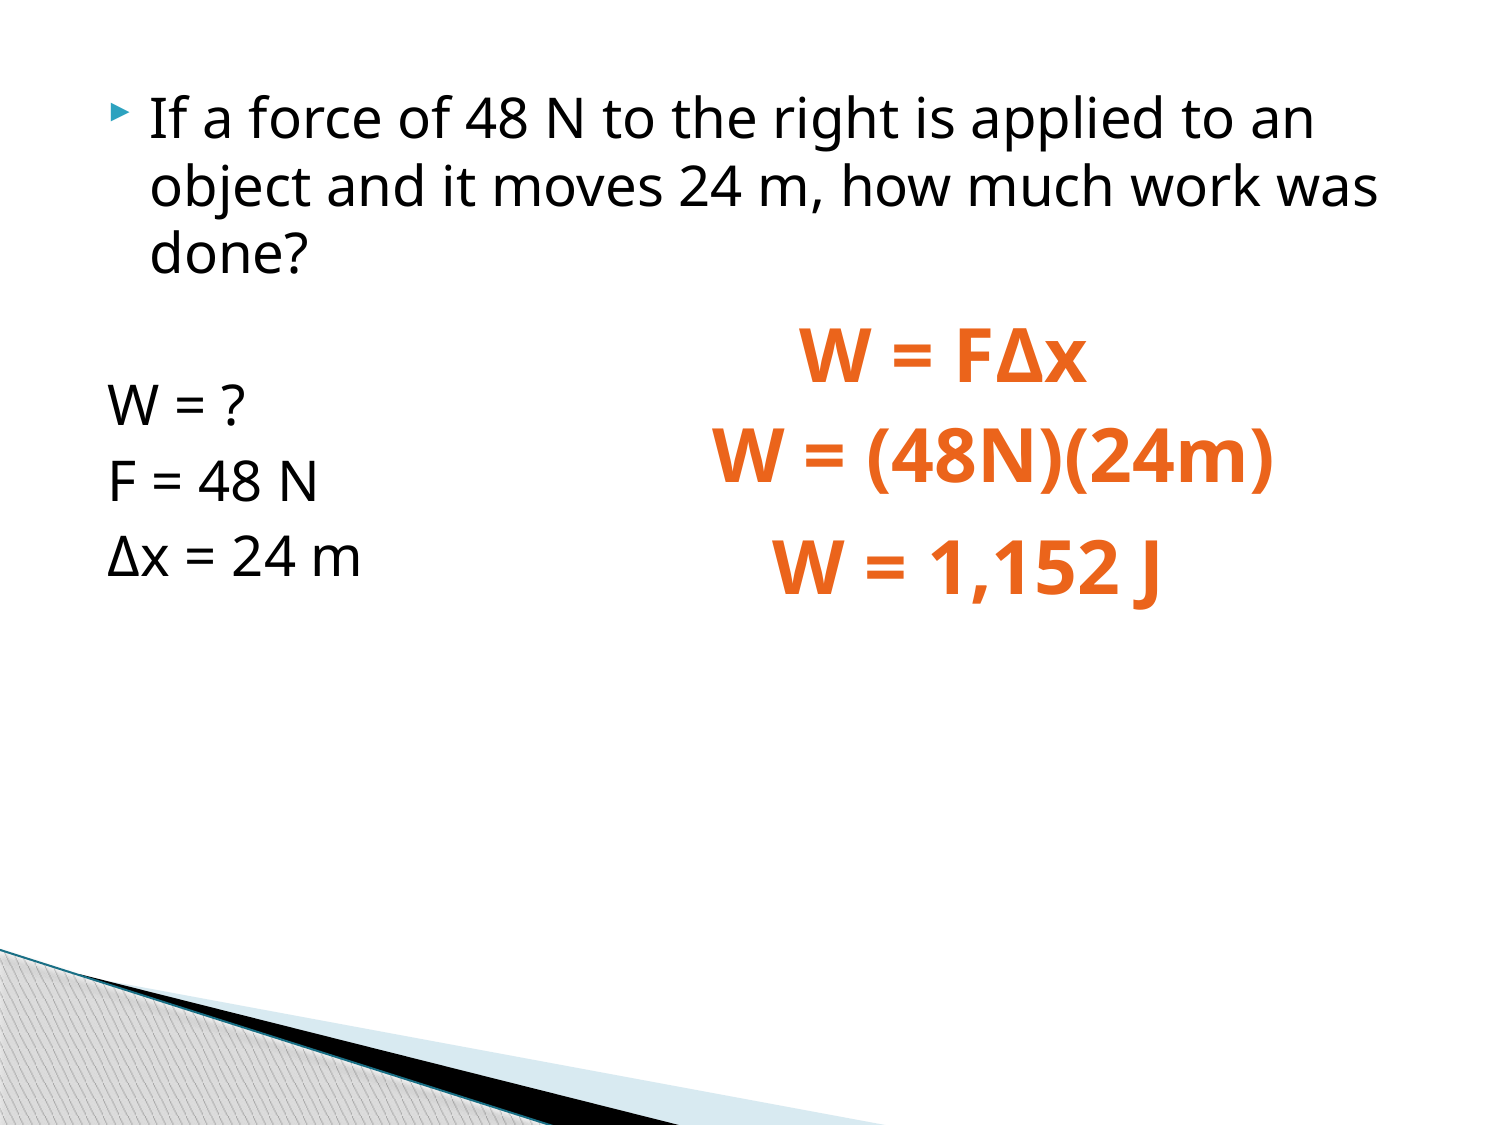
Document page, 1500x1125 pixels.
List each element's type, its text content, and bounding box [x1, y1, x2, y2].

list If a force of 48 N to the right is applied to an object and it moves 24 m, how much work was done? W = ? F = 48 N Δx = 24 m [75, 75, 1425, 986]
text_box W = 1,152 J [725, 512, 1213, 618]
text_box W = FΔx [762, 299, 1125, 399]
text_box W = (48N)(24m) [649, 399, 1338, 505]
